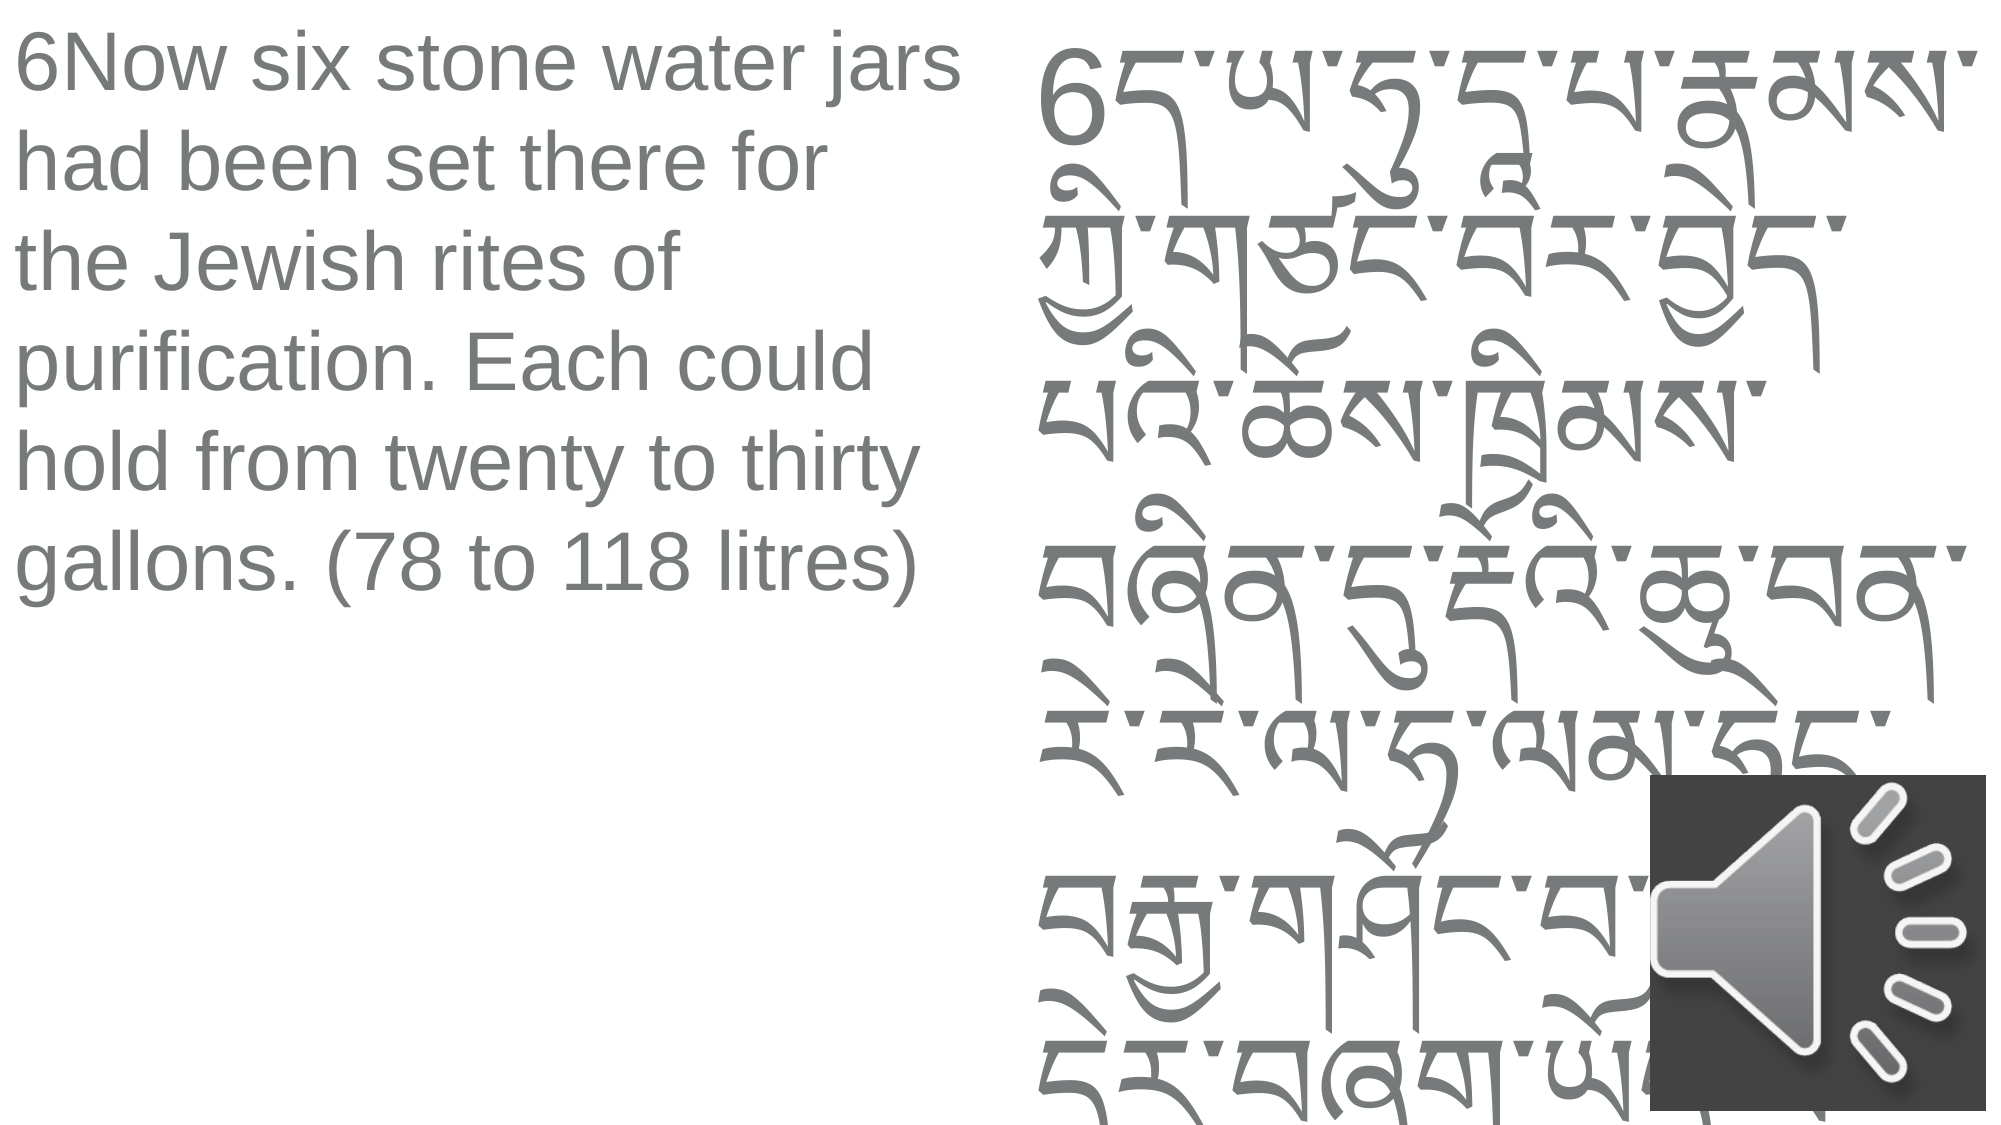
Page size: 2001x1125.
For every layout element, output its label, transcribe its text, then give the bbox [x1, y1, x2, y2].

picture [1648, 773, 1987, 1112]
text_box 6Now six stone water jars had been set there for the Jewish rites of purification. Each could hold from twenty to thirty gallons. (78 to 118 litres) [0, 0, 981, 1125]
text_box 6ད་ཡ་ཧུ་དཱ་པ་རྣམས་ཀྱི་གཙང་བར་བྱེད་པའི་ཆོས་ཁྲིམས་བཞིན་དུ་རྡོའི་ཆུ་བན་རེ་རེ་ལ་ཧ་ལམ་ཧྲེང་བརྒྱ་གཤོང་བ་དྲུག་དེར་བཞག་ཡོད་པ་ཡིན། [1019, 0, 2000, 1125]
